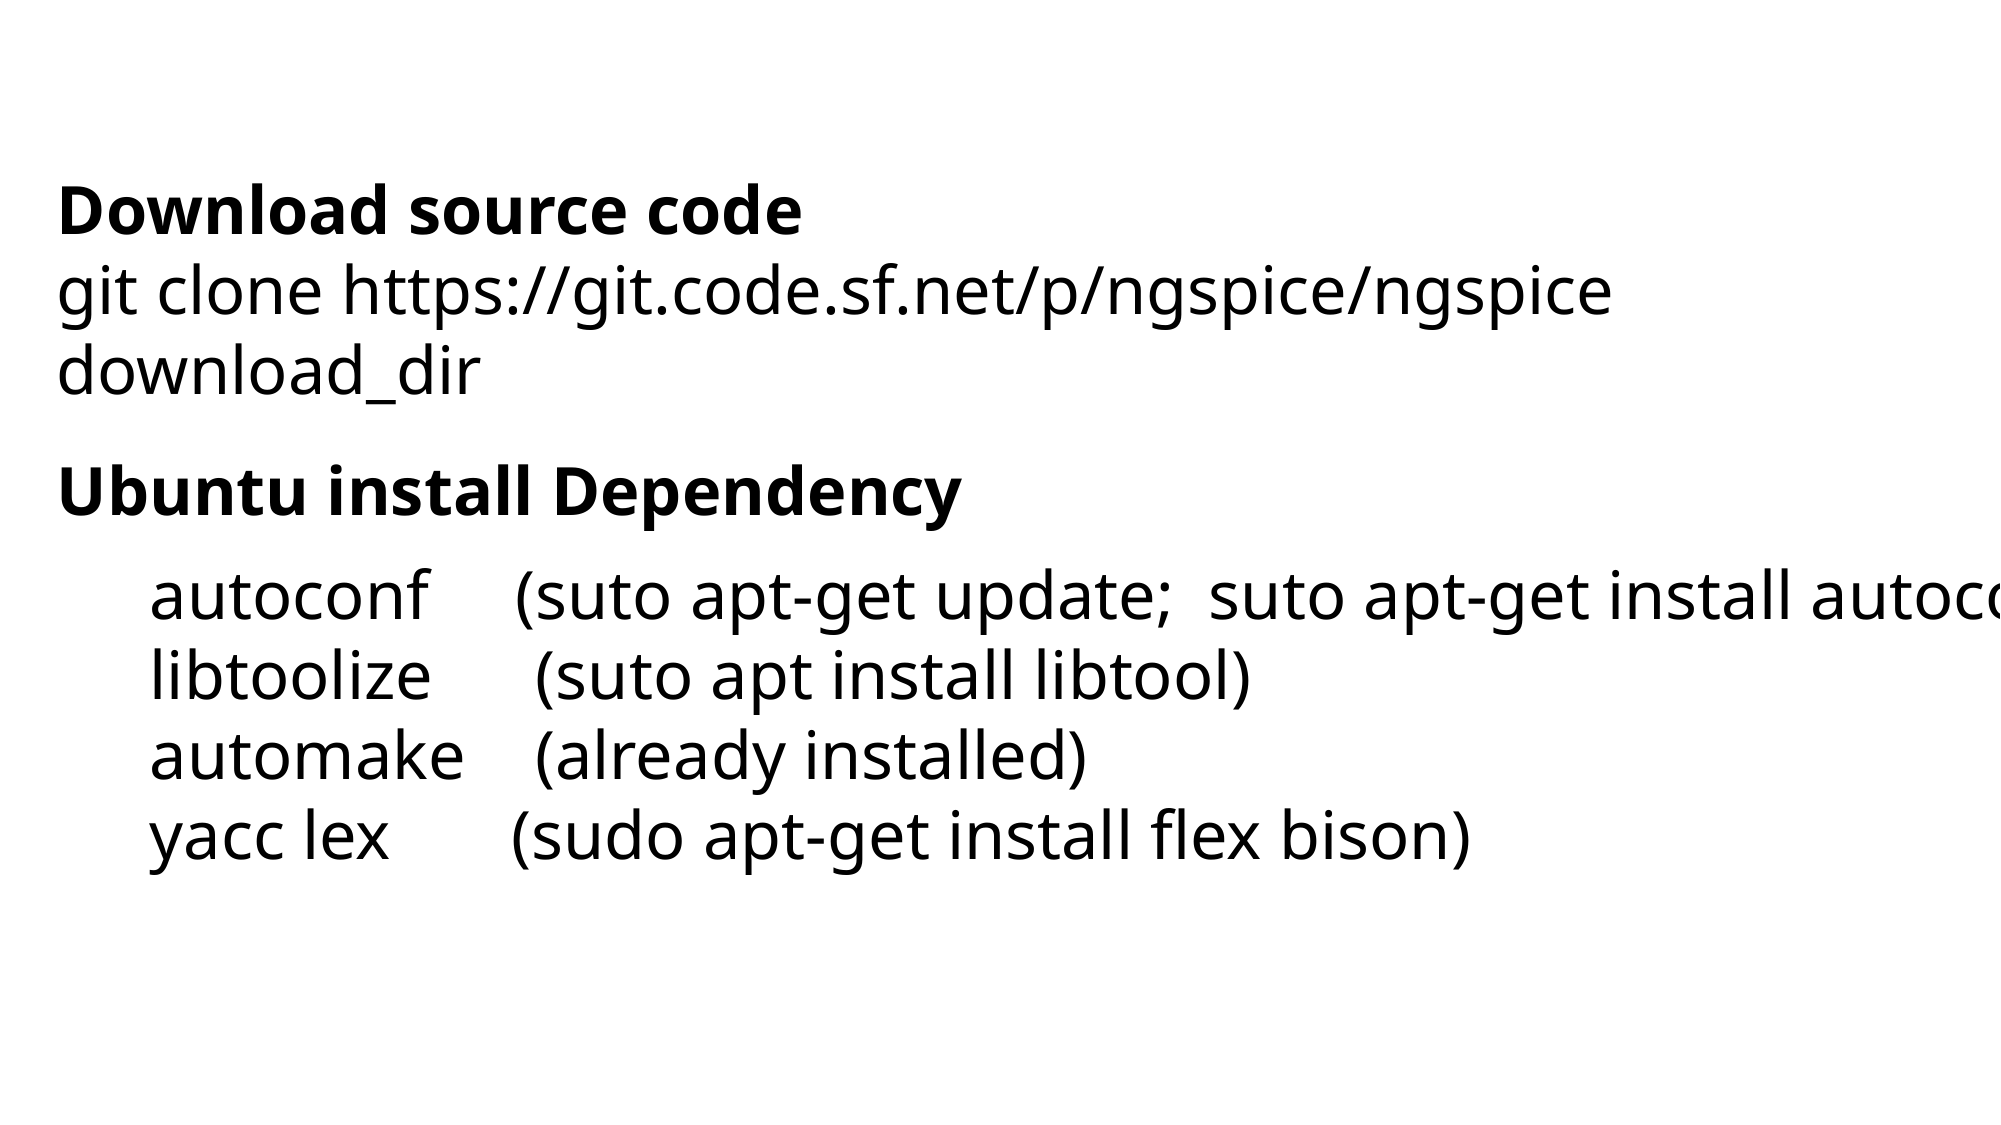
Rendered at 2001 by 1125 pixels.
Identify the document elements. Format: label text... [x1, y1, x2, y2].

text_box Download source code git clone https://git.code.sf.net/p/ngspice/ngspice download_dir [42, 160, 2000, 415]
text_box autoconf (suto apt-get update; suto apt-get install autoconf) libtoolize (suto apt install libtool) automake (already installed) yacc lex (sudo apt-get install flex bison) [0, 545, 2000, 881]
text_box Ubuntu install Dependency [42, 441, 2000, 537]
